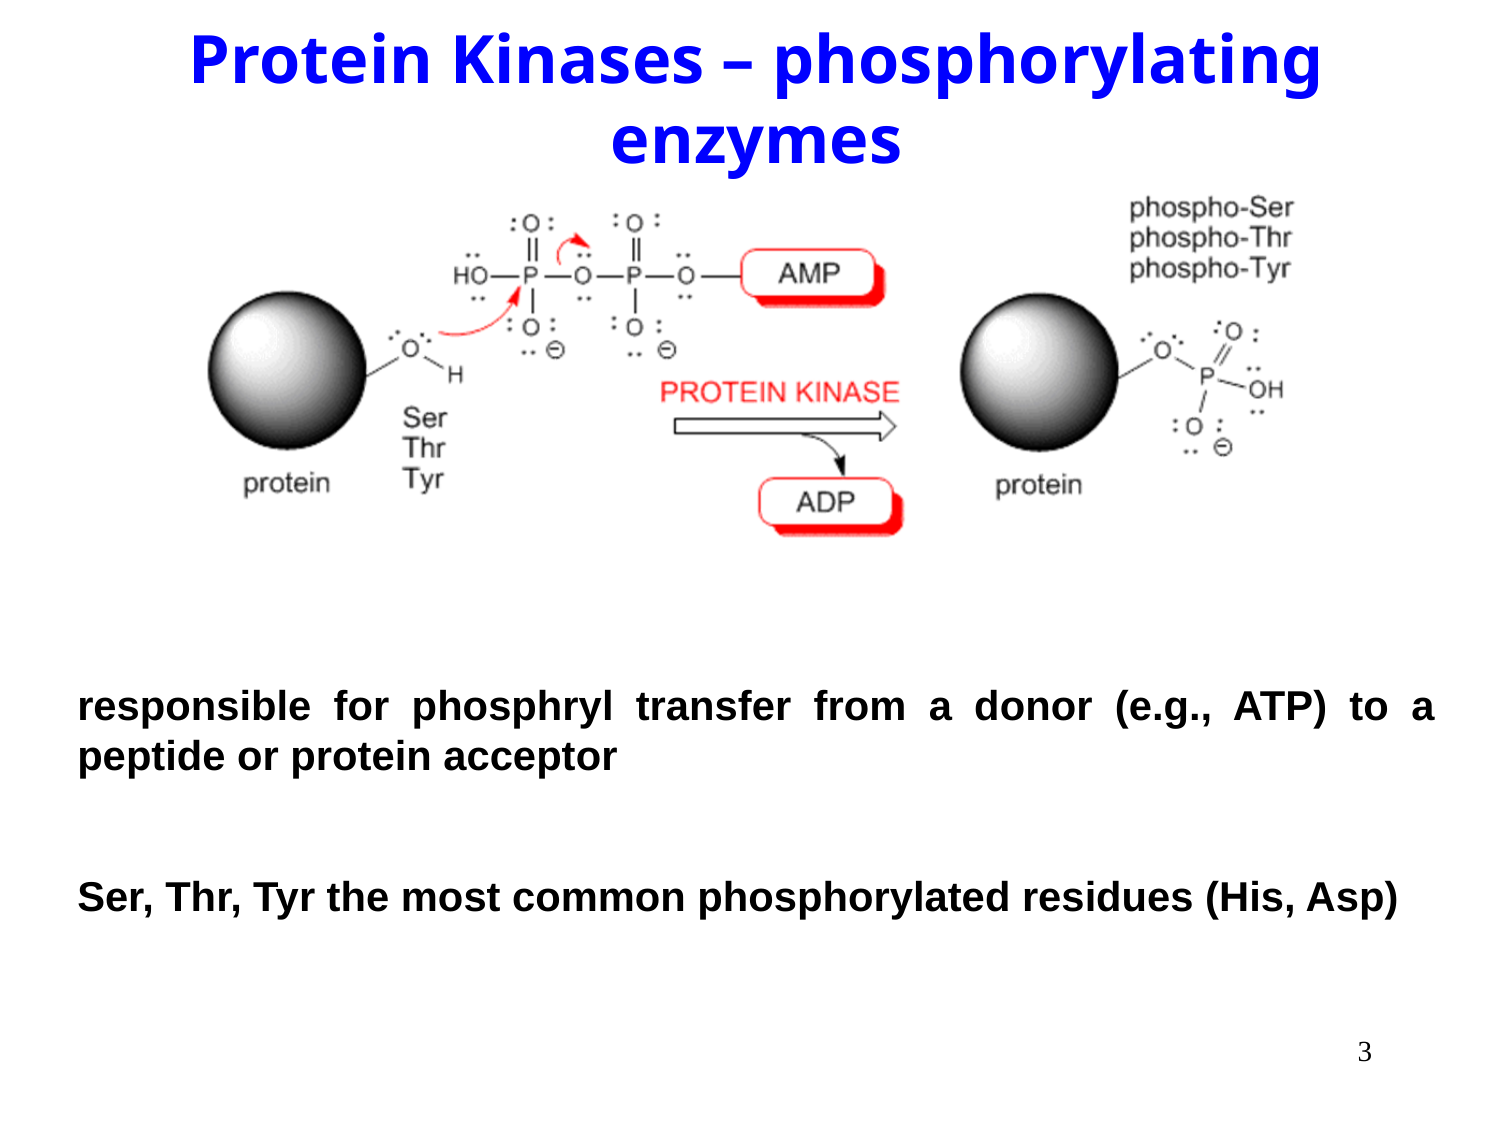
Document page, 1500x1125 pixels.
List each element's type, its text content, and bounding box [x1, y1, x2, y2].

slide_number 3 [1074, 1025, 1388, 1100]
text_box responsible for phosphryl transfer from a donor (e.g., ATP) to a peptide or protein acceptor [62, 671, 1450, 787]
picture [203, 181, 1309, 558]
text_box Ser, Thr, Tyr the most common phosphorylated residues (His, Asp) [62, 862, 1450, 928]
text_box Protein Kinases – phosphorylating enzymes [51, 9, 1463, 185]
